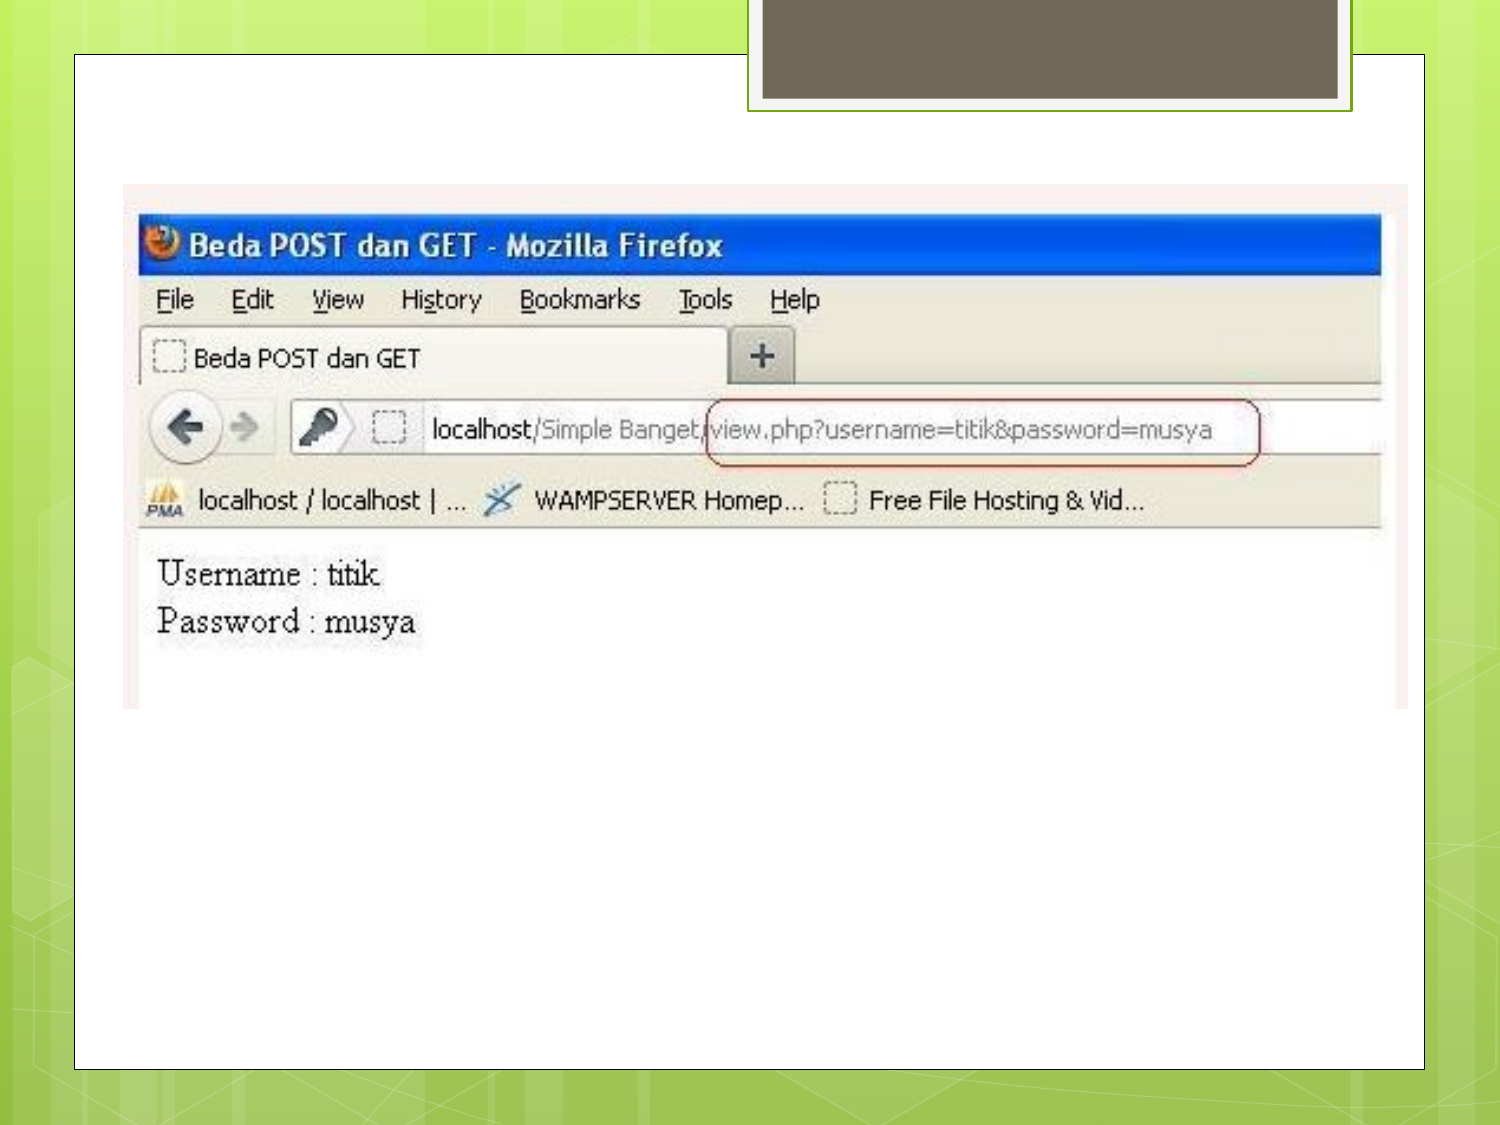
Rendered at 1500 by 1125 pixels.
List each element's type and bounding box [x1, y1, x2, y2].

list [123, 184, 1408, 709]
